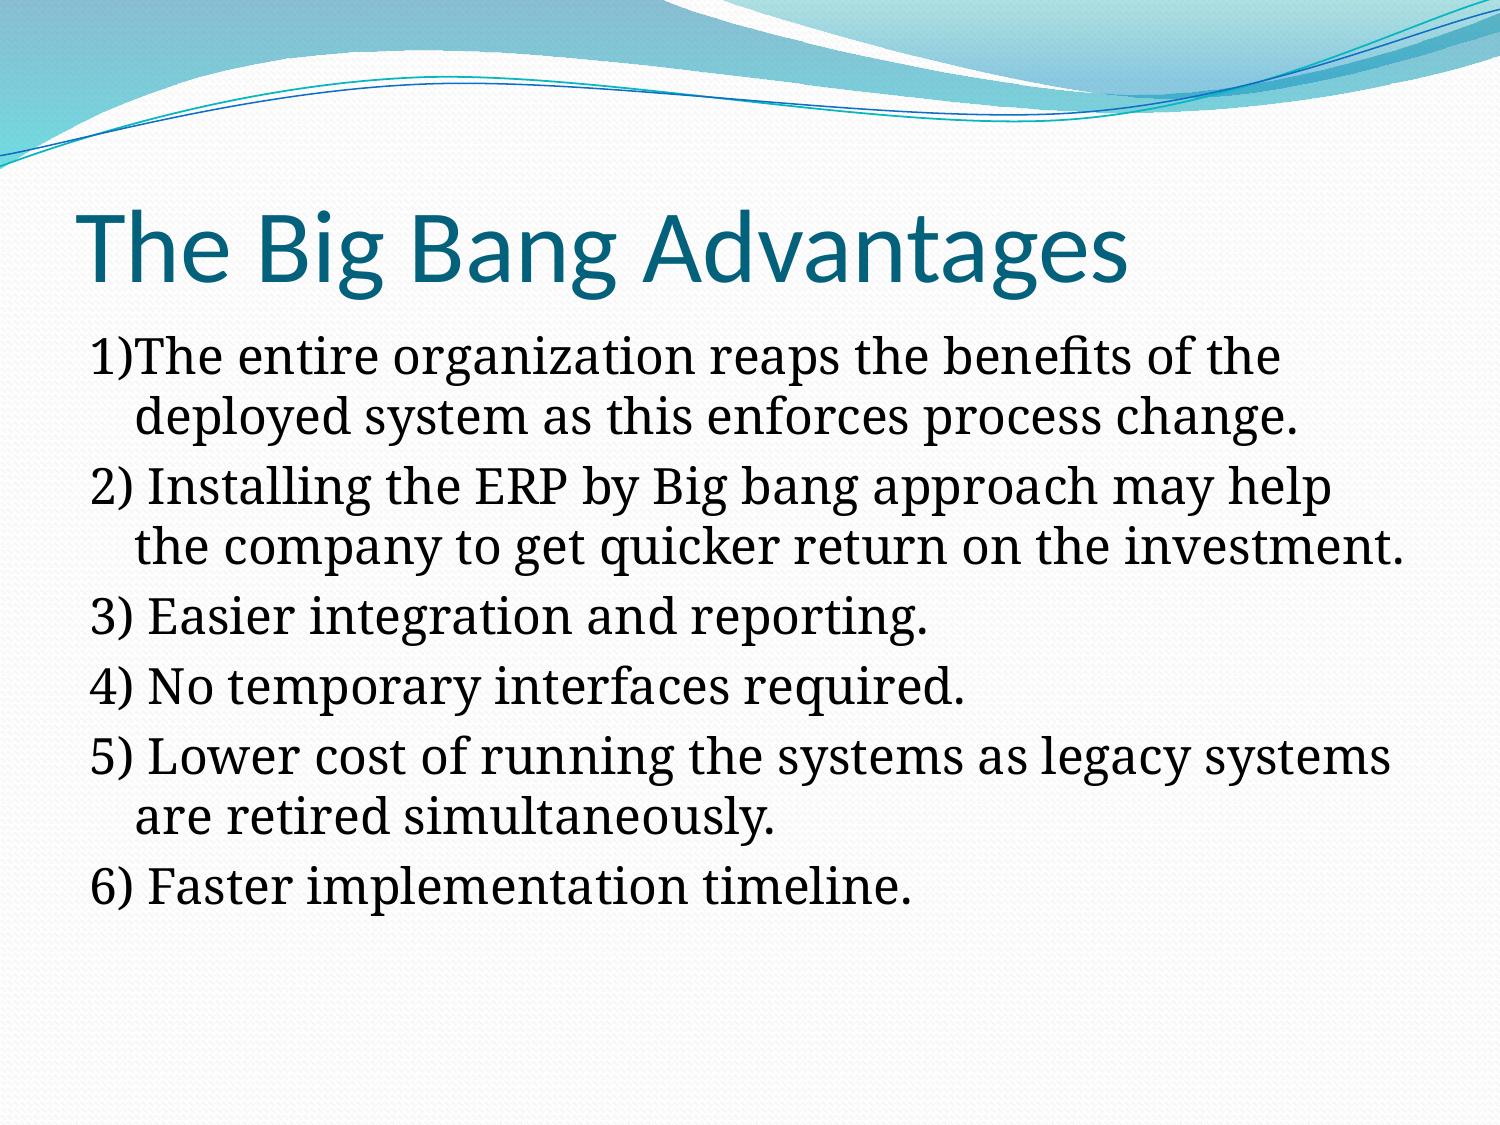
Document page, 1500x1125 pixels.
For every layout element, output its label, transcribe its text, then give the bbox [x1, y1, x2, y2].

list 1)The entire organization reaps the benefits of the deployed system as this enforces process change. 2) Installing the ERP by Big bang approach may help the company to get quicker return on the investment. 3) Easier integration and reporting. 4) No temporary interfaces required. 5) Lower cost of running the systems as legacy systems are retired simultaneously. 6) Faster implementation timeline. [75, 317, 1425, 1038]
title The Big Bang Advantages [75, 115, 1425, 303]
